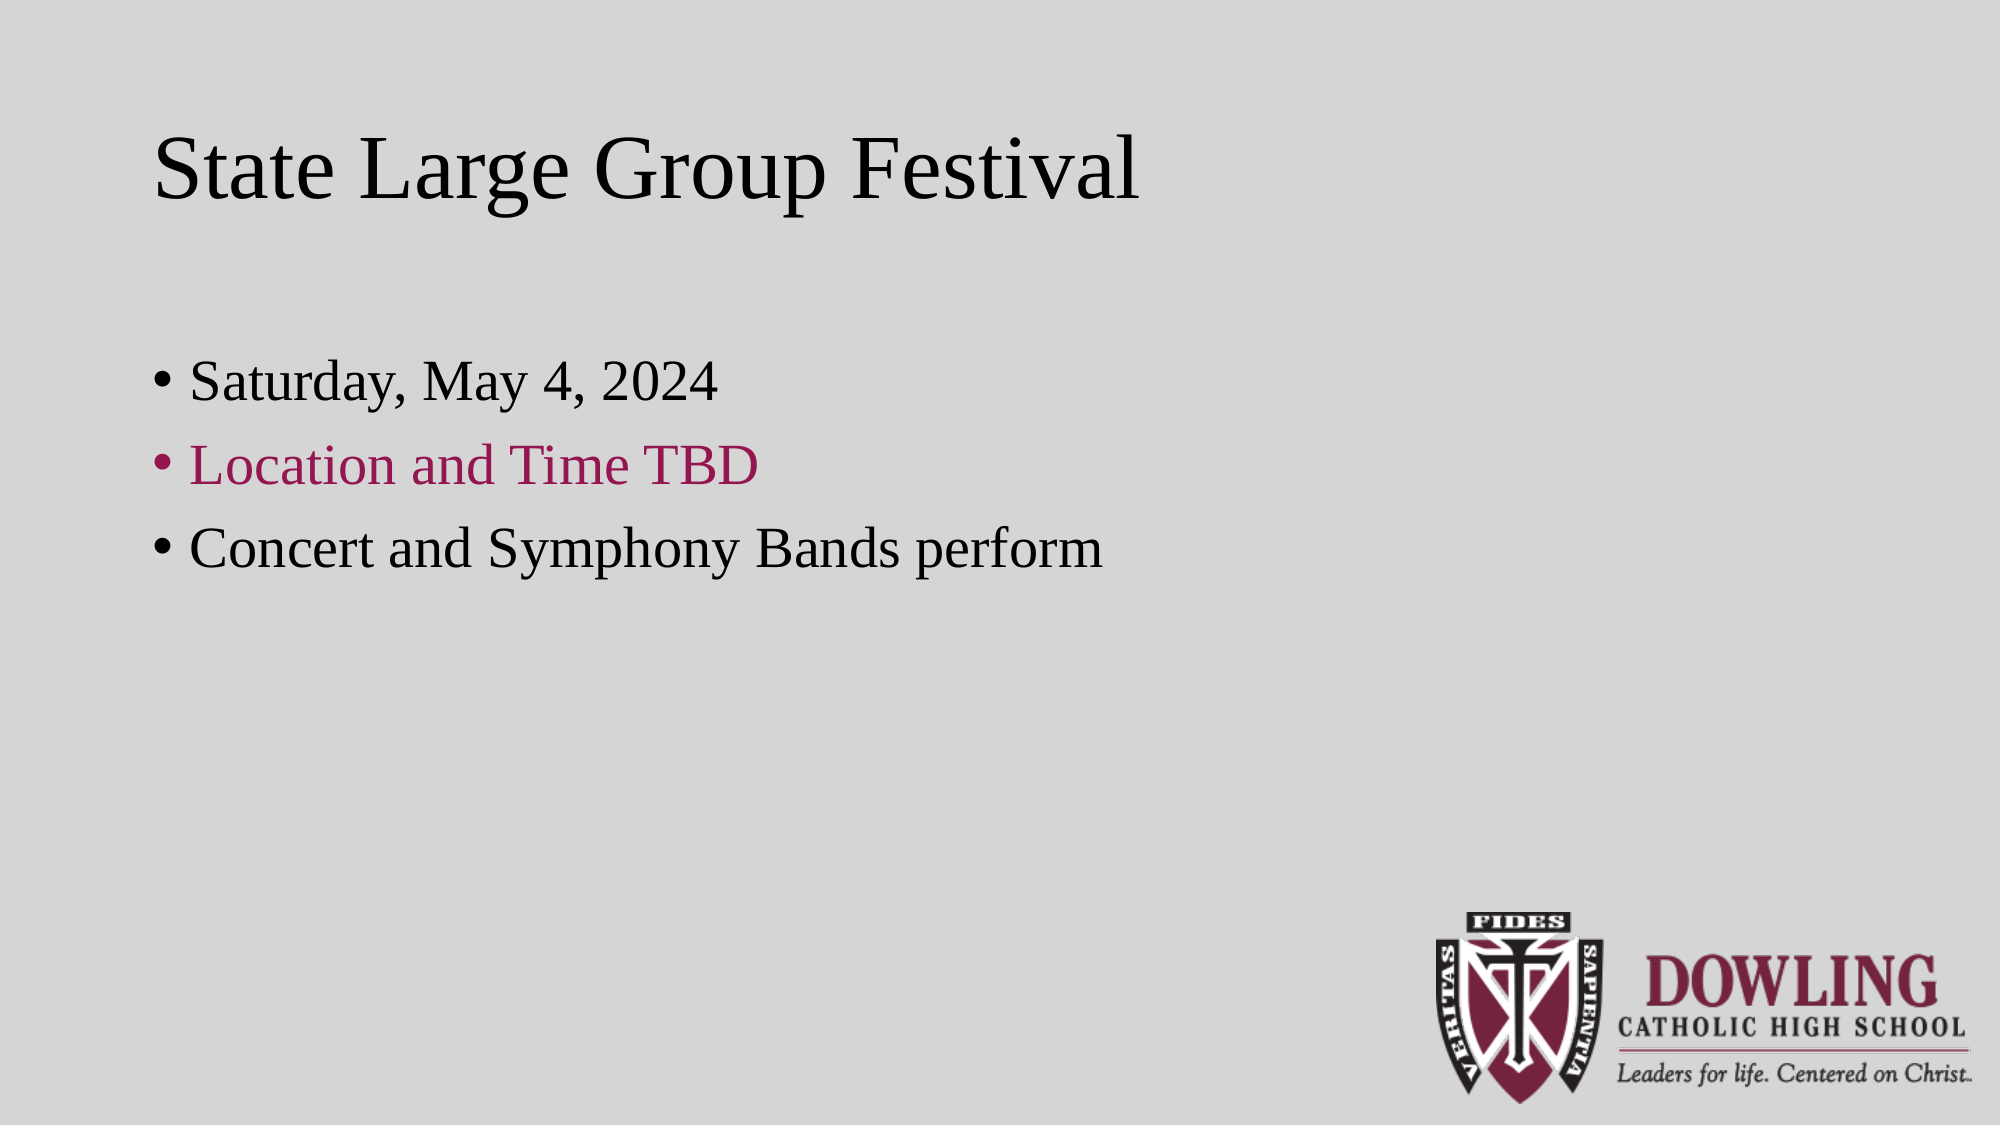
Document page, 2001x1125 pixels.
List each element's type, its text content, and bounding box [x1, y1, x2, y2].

picture [1436, 912, 1972, 1104]
title State Large Group Festival [137, 59, 1863, 251]
list Saturday, May 4, 2024 Location and Time TBD Concert and Symphony Bands perform [137, 251, 1863, 966]
